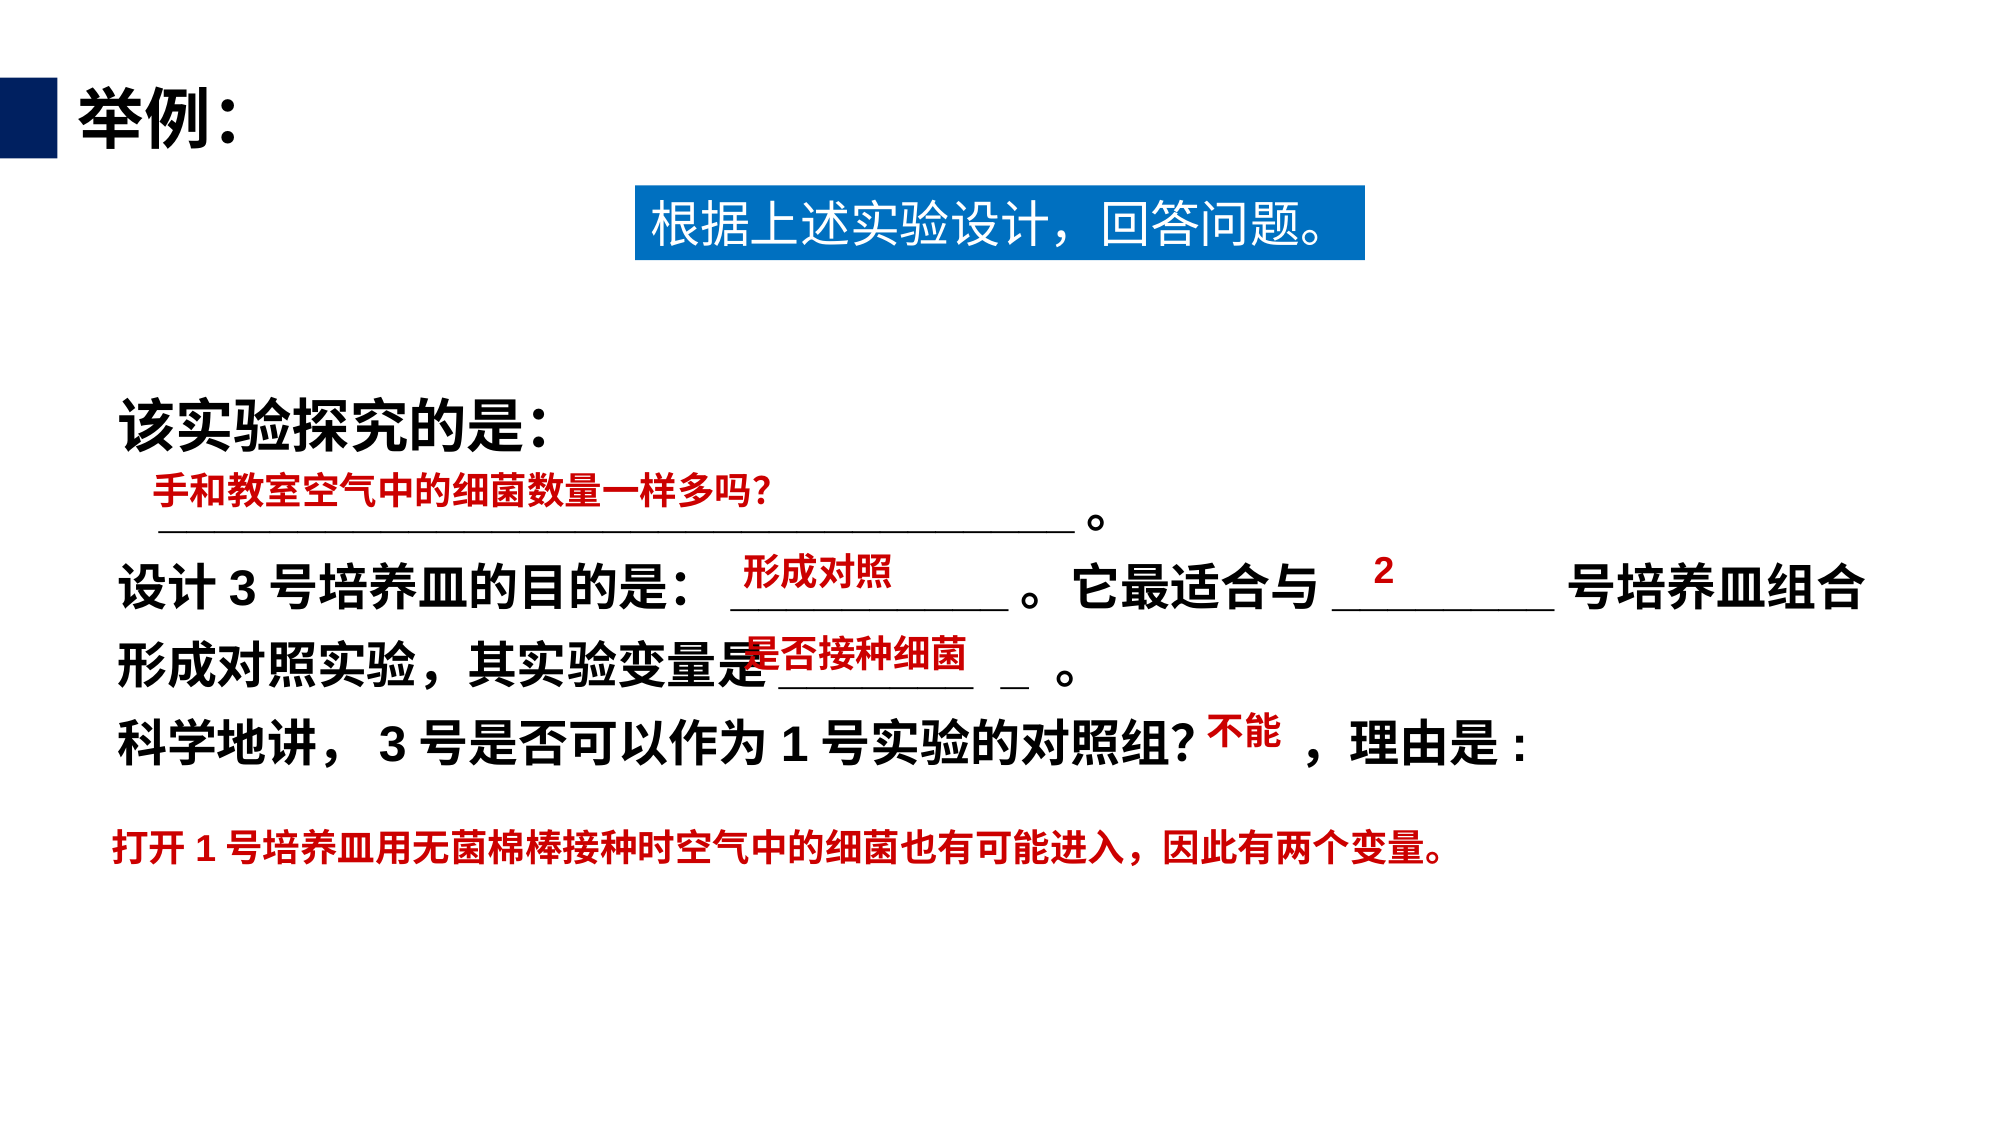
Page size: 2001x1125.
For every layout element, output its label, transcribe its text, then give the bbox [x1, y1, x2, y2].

text_box [0, 77, 58, 159]
text_box 是否接种细菌 [728, 622, 1210, 683]
text_box 手和教室空气中的细菌数量一样多吗？ [123, 459, 819, 520]
text_box 打开1号培养皿用无菌棉棒接种时空气中的细菌也有可能进入，因此有两个变量。 [96, 816, 1612, 876]
text_box 根据上述实验设计，回答问题。 [635, 185, 1365, 261]
text_box 该实验探究的是： _________________________________。 设计3号培养皿的目的是：__________。它最适合与________号培养皿组合形成对照实验，其实验变量是_______ _ 。 科学地讲，3号是否可以作为1号实验的对照组？ ，理由是: [102, 361, 1898, 779]
text_box 2 [1358, 538, 1489, 599]
text_box 形成对照 [728, 541, 1091, 601]
text_box 不能 [1191, 699, 1369, 759]
text_box 举例： [67, 66, 289, 167]
